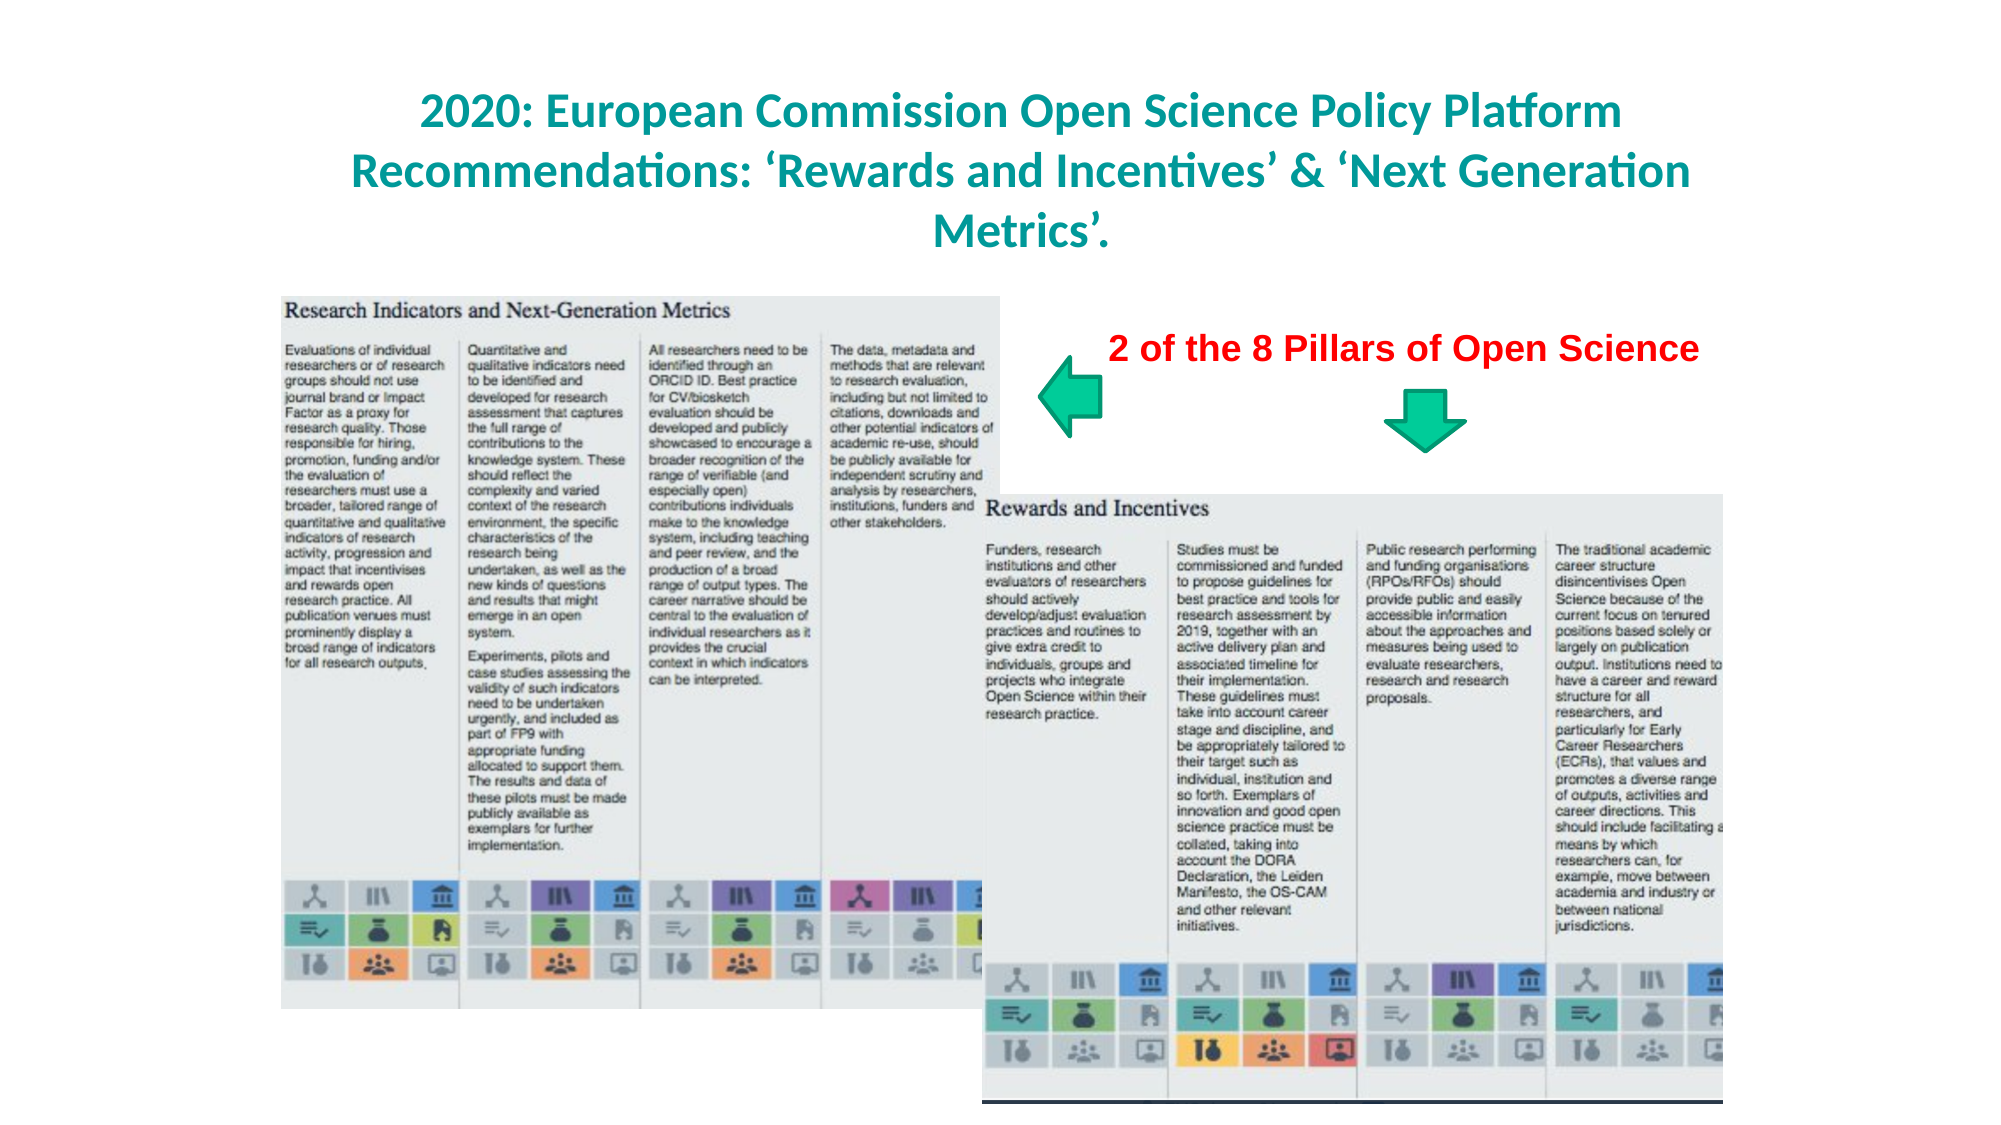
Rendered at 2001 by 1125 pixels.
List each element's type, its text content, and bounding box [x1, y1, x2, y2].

text_box 2 of the 8 Pillars of Open Science [1093, 316, 1716, 376]
text_box [1383, 388, 1468, 454]
text_box [1037, 354, 1103, 439]
picture [281, 296, 1723, 1104]
title 2020: European Commission Open Science Policy Platform Recommendations: ‘Rewards and Incentives’ & ‘Next Generation Metrics’. [262, 162, 1781, 263]
